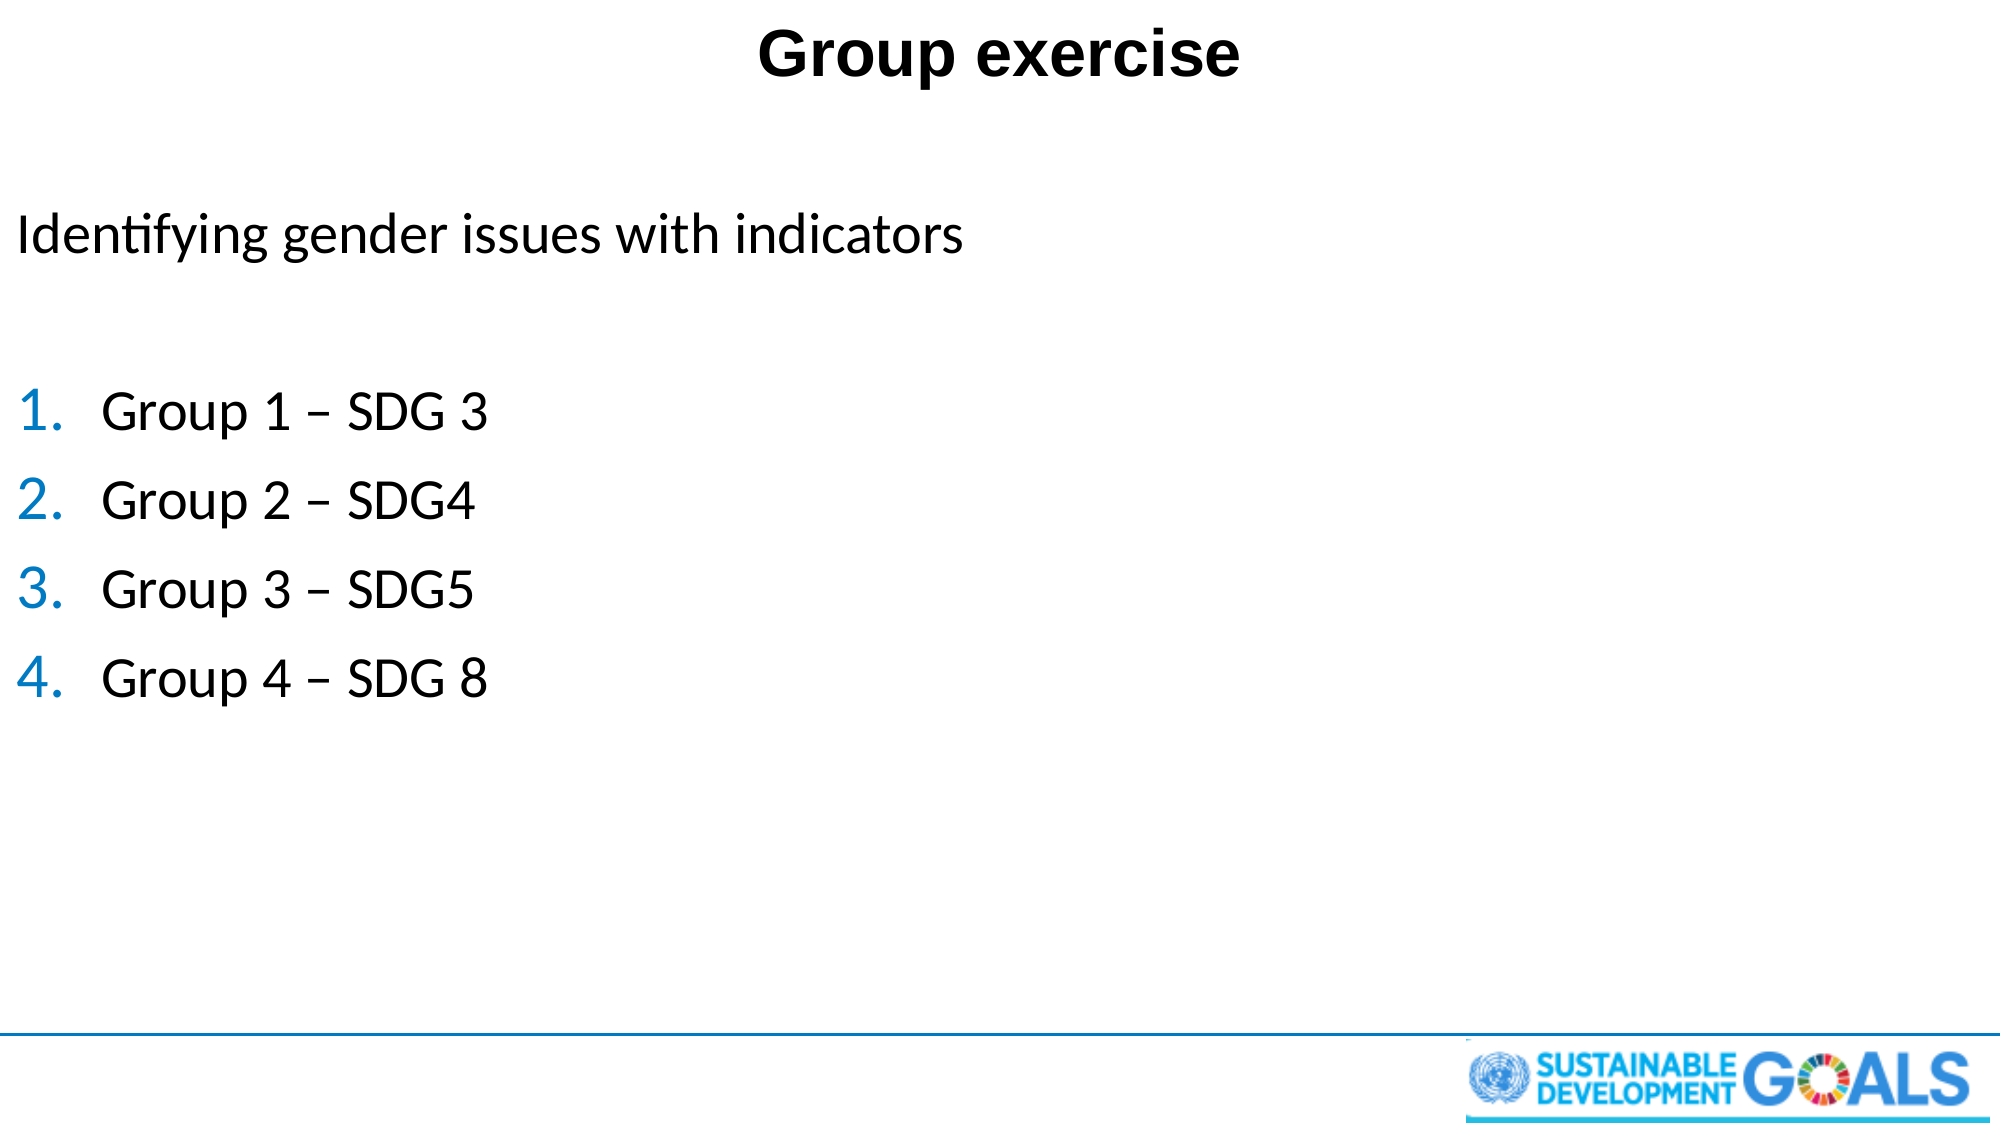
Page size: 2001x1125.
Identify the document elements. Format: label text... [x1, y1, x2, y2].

picture [1466, 1039, 1990, 1123]
list Identifying gender issues with indicators Group 1 – SDG 3 Group 2 – SDG4 Group 3 – SDG5 Group 4 – SDG 8 [16, 113, 2000, 1022]
title Group exercise [0, 9, 2000, 91]
